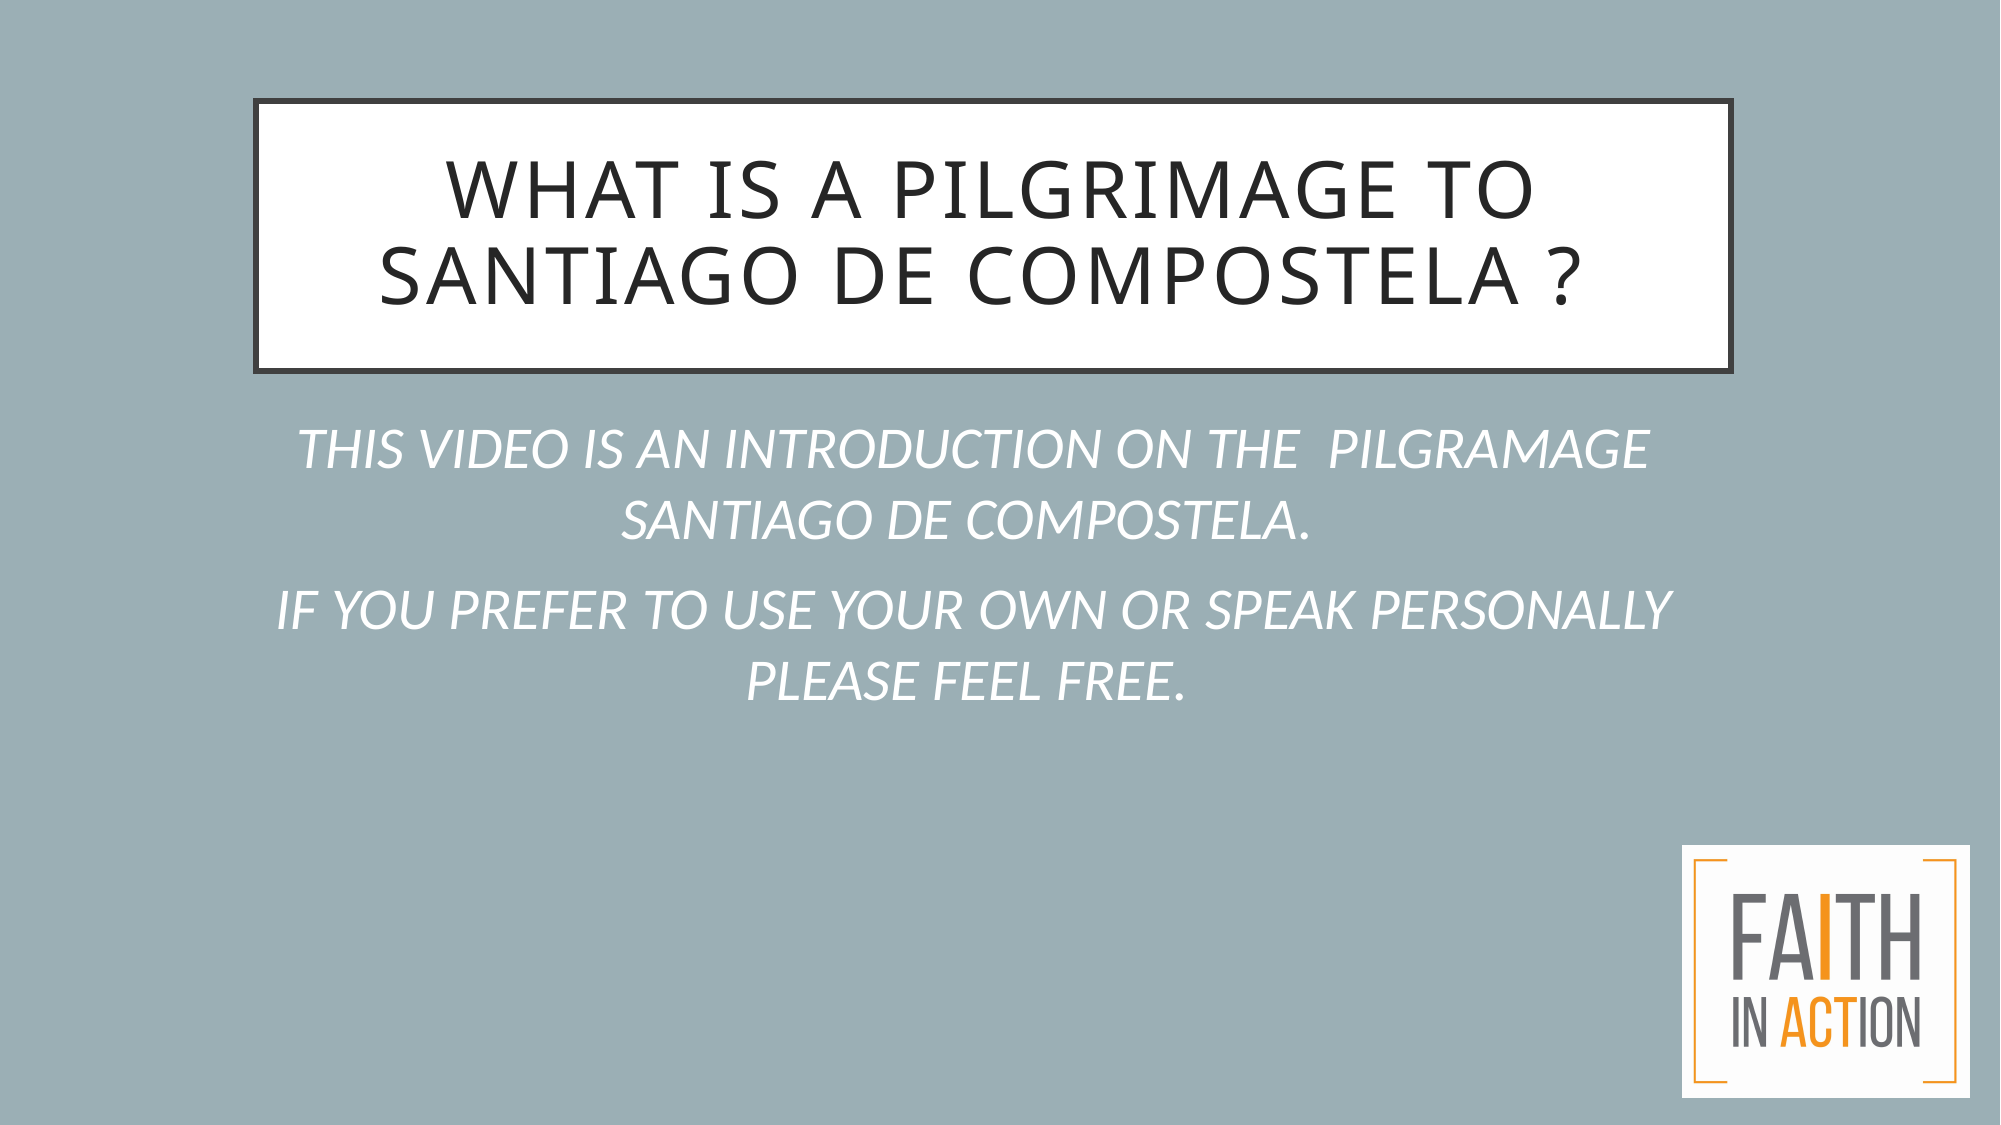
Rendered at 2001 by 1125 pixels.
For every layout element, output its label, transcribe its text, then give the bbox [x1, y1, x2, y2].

title WHAT IS A PILGRIMAGE TO Santiago de compostela ? [253, 98, 1734, 374]
list THIS VIDEO IS AN INTRODUCTION ON THE PILGRAMAGE SANTIAGO DE COMPOSTELA. IF YOU PREFER TO USE YOUR OWN OR SPEAK PERSONALLY PLEASE FEEL FREE. [181, 401, 1768, 722]
picture [1682, 845, 1970, 1098]
